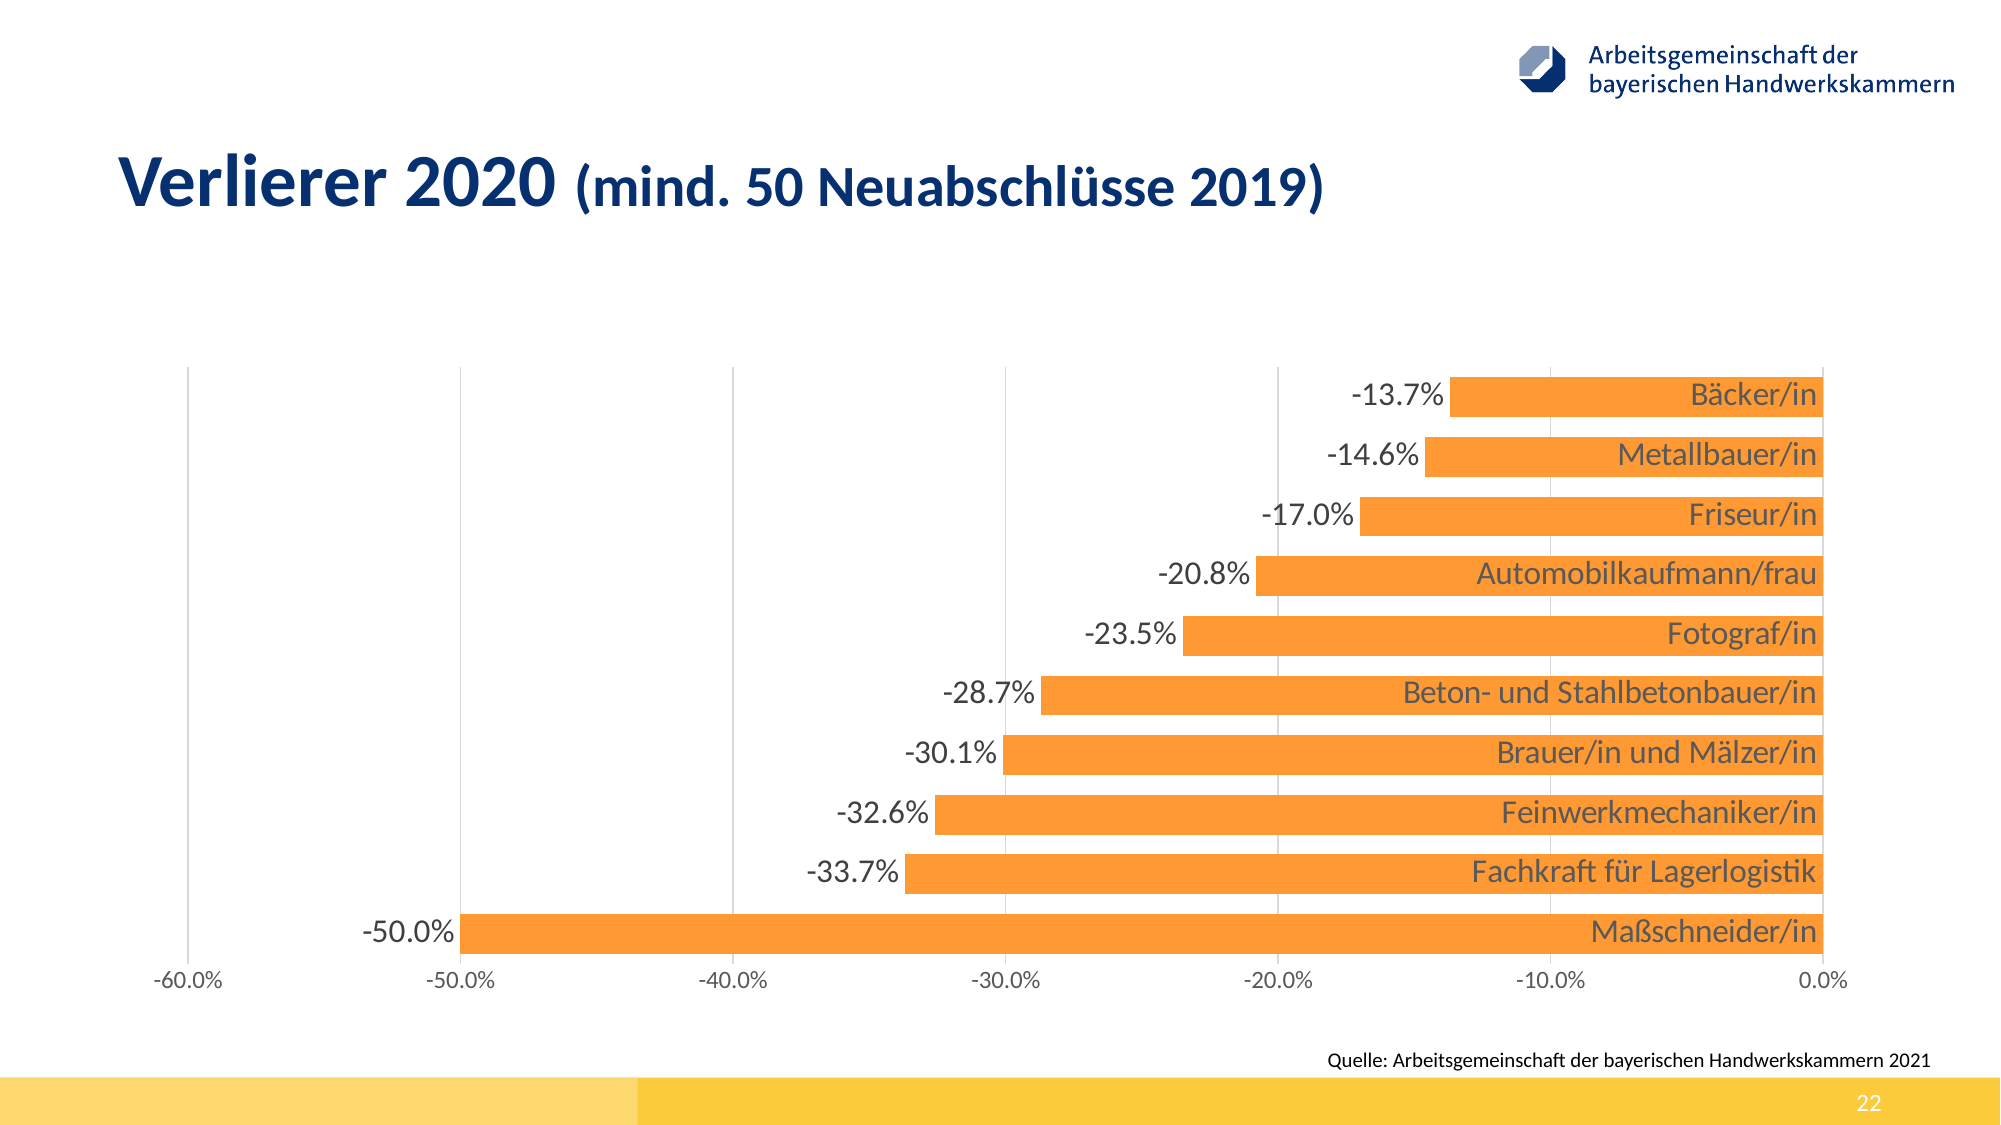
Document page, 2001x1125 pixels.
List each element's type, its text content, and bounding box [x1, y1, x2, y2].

picture [1473, 0, 2000, 139]
slide_number 22 [1431, 1077, 1882, 1125]
chart [118, 354, 1883, 1008]
text_box Quelle: Arbeitsgemeinschaft der bayerischen Handwerkskammern 2021 [1327, 1046, 2000, 1072]
title Verlierer 2020 (mind. 50 Neuabschlüsse 2019) [118, 141, 1883, 300]
